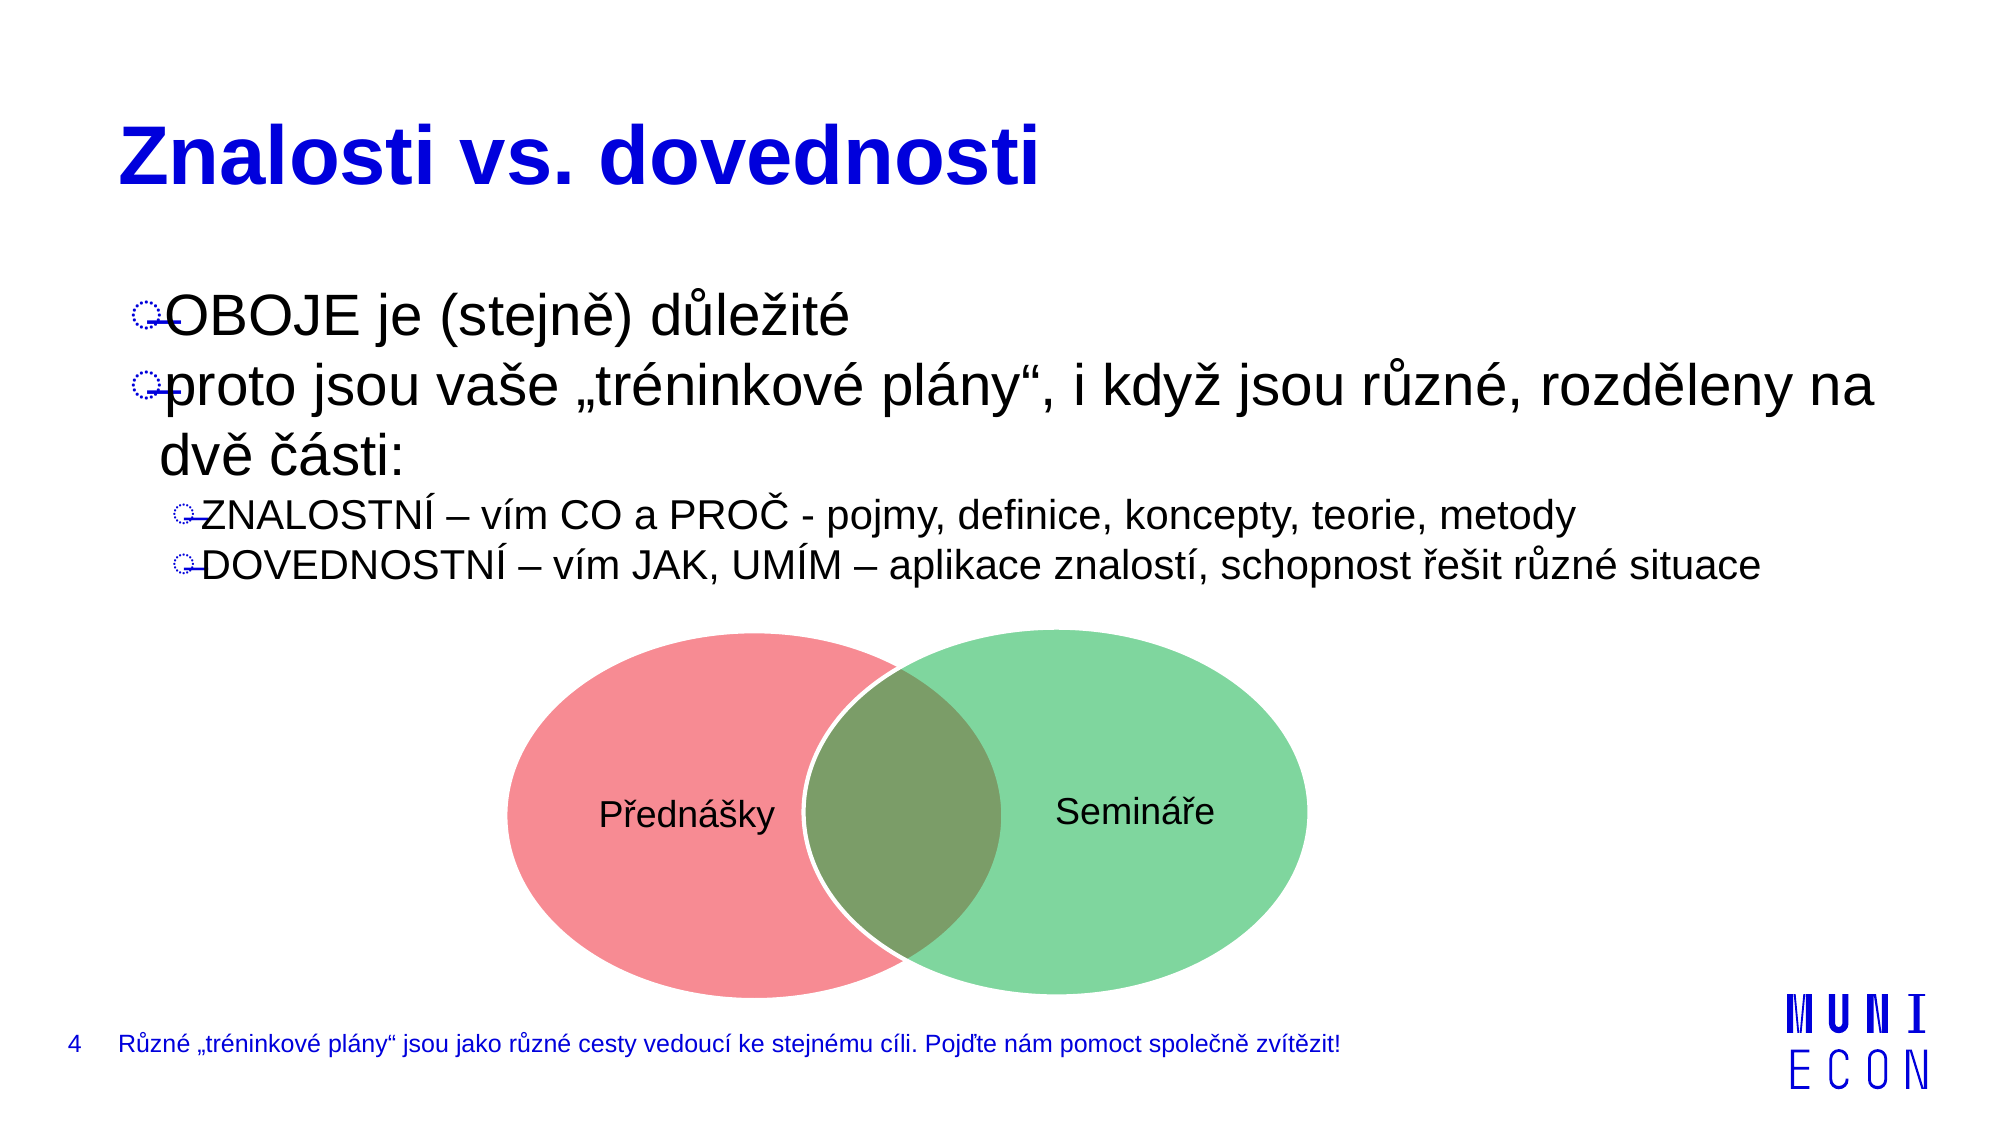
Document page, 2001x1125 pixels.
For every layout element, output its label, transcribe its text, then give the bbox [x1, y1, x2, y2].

list OBOJE je (stejně) důležité proto jsou vaše „tréninkové plány“, i když jsou různé, rozděleny na dvě části: ZNALOSTNÍ – vím CO a PROČ - pojmy, definice, koncepty, teorie, metody DOVEDNOSTNÍ – vím JAK, UMÍM – aplikace znalostí, schopnost řešit různé situace [118, 277, 1883, 961]
footer Různé „tréninkové plány“ jsou jako různé cesty vedoucí ke stejnému cíli. Pojďte nám pomoct společně zvítězit! [118, 1021, 1528, 1063]
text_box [504, 616, 1436, 1015]
slide_number 4 [67, 1021, 110, 1063]
title Znalosti vs. dovednosti [118, 118, 1883, 193]
